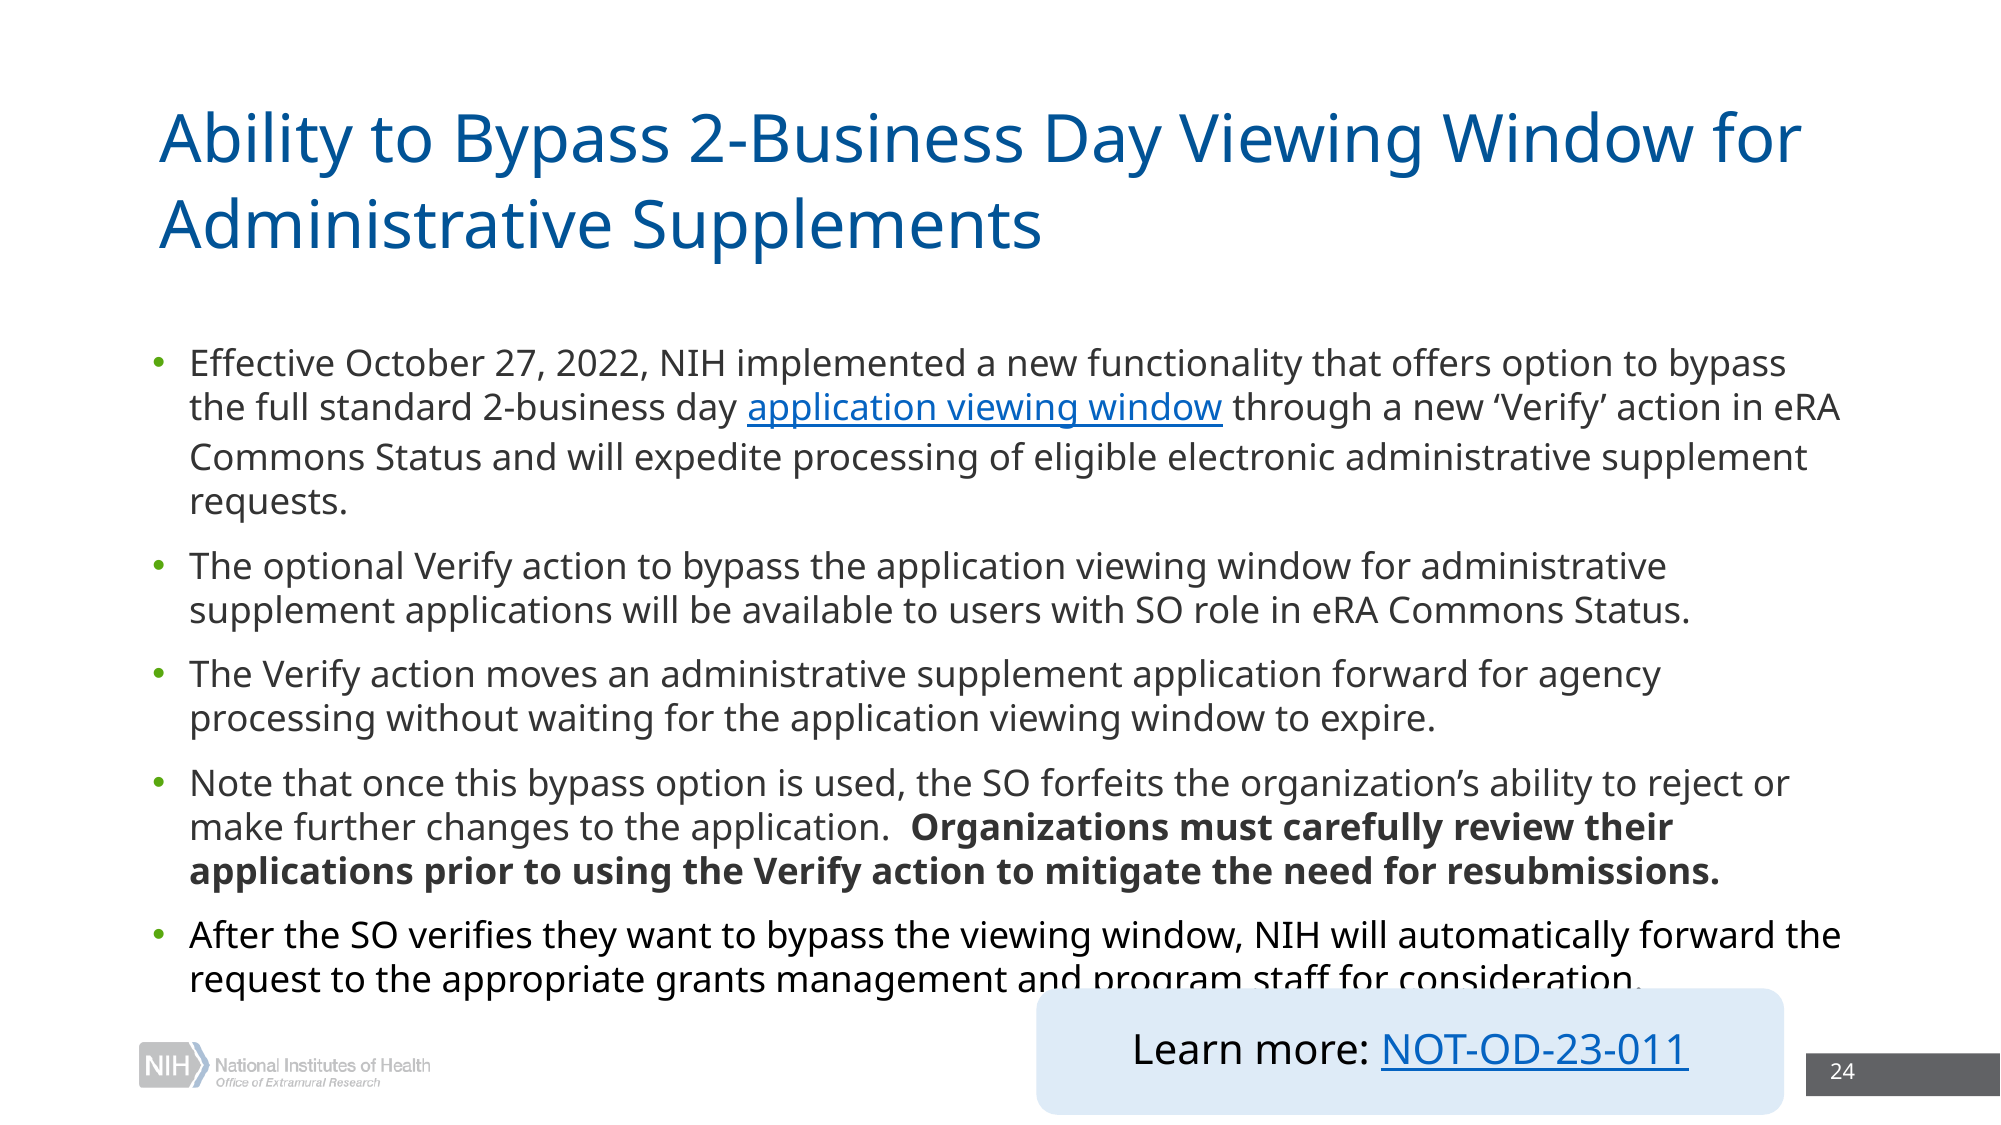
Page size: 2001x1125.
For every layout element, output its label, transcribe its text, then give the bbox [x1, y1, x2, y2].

picture [139, 1042, 430, 1088]
slide_number 24 [1419, 1042, 1870, 1103]
text_box Learn more: NOT-OD-23-011 [1036, 988, 1785, 1115]
title Ability to Bypass 2-Business Day Viewing Window for Administrative Supplements [144, 52, 1870, 300]
list Effective October 27, 2022, NIH implemented a new functionality that offers option to bypass the full standard 2-business day application viewing window through a new ‘Verify’ action in eRA Commons Status and will expedite processing of eligible electronic administrative supplement requests. The optional Verify action to bypass the application viewing window for administrative supplement applications will be available to users with SO role in eRA Commons Status. The Verify action moves an administrative supplement application forward for agency processing without waiting for the application viewing window to expire. Note that once this bypass option is used, the SO forfeits the organization’s ability to reject or make further changes to the application. Organizations must carefully review their applications prior to using the Verify action to mitigate the need for resubmissions. After the SO verifies they want to bypass the viewing window, NIH will automatically forward the request to the appropriate grants management and program staff for consideration. [137, 332, 1863, 1014]
